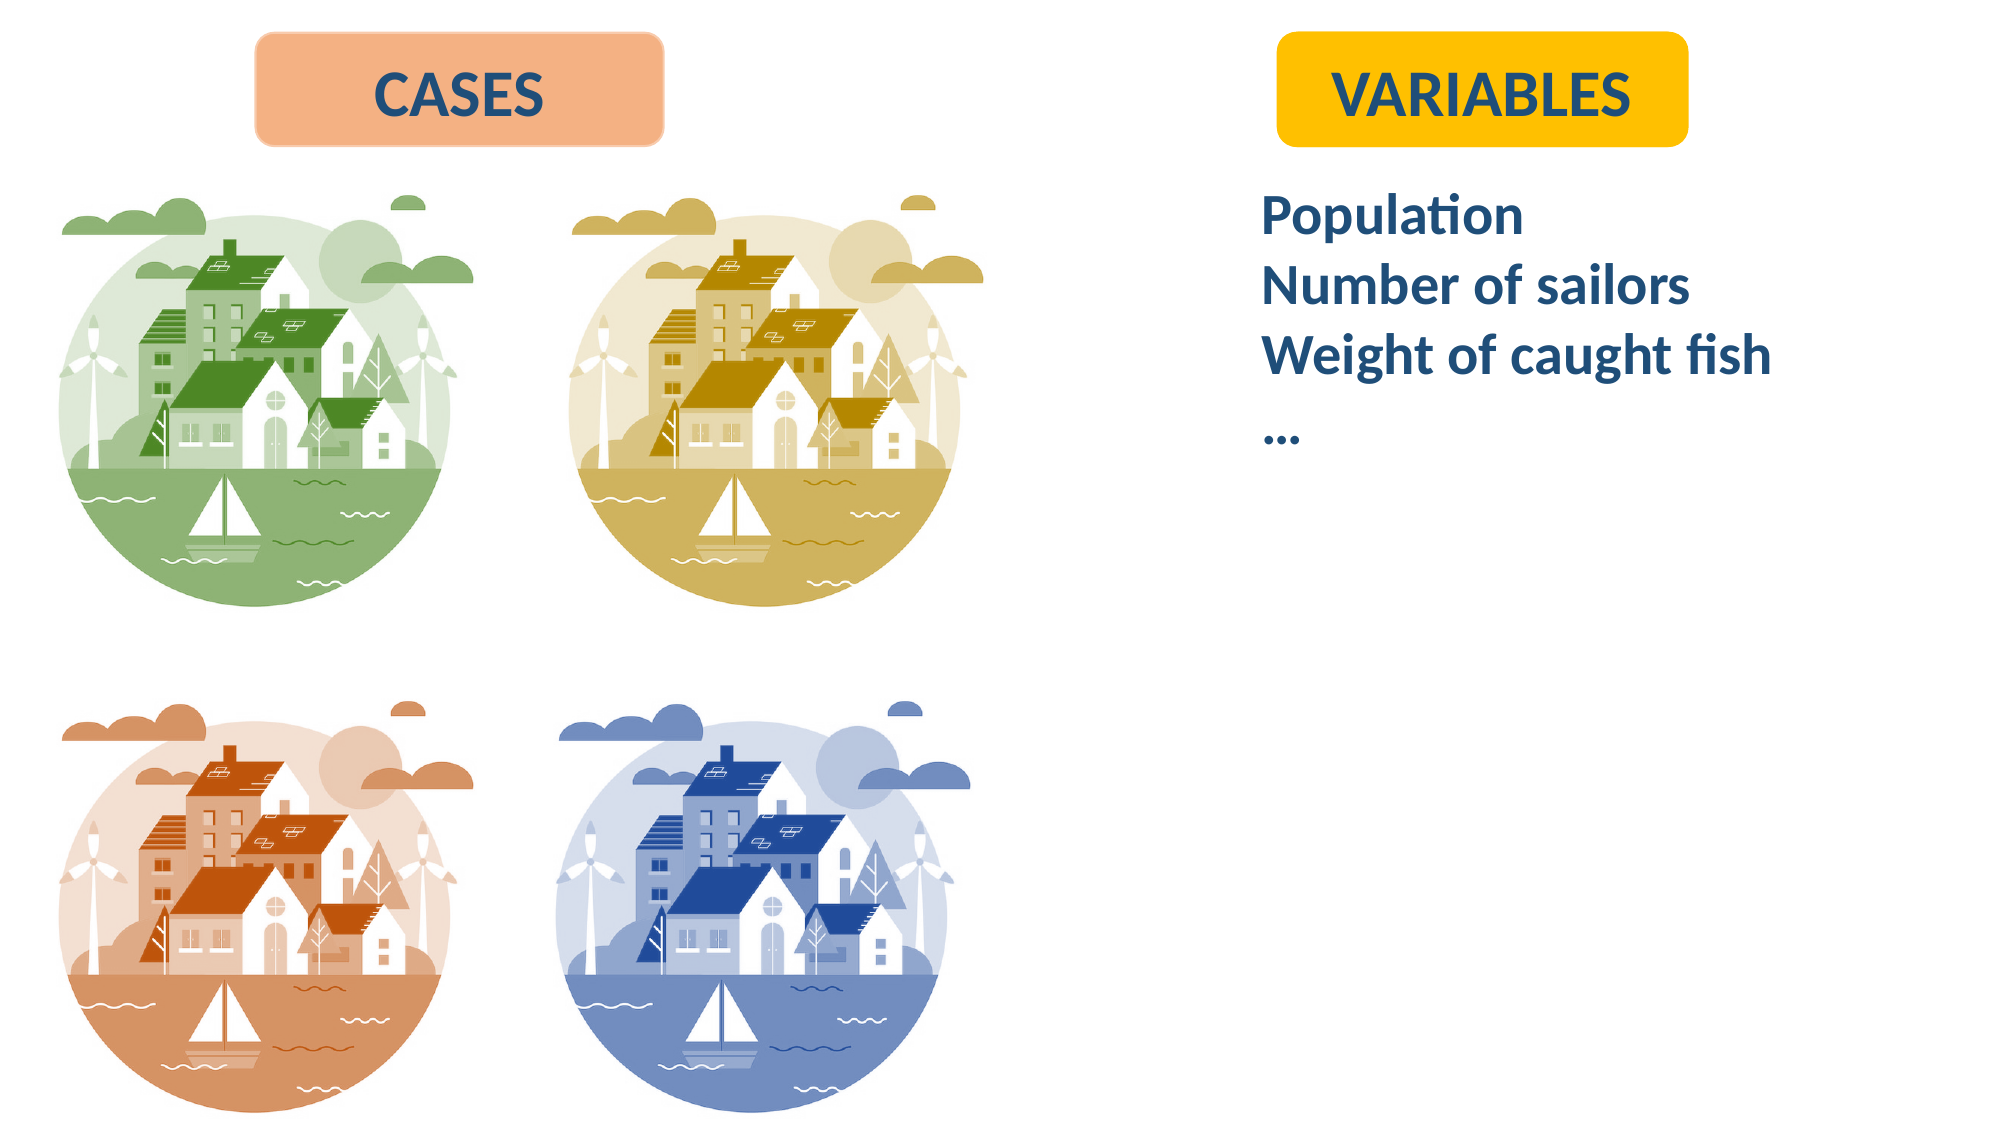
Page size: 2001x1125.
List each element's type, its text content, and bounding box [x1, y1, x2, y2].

picture [20, 674, 491, 1125]
text_box VARIABLES [1276, 31, 1687, 148]
picture [530, 168, 1000, 638]
text_box Population Number of sailors Weight of caught fish … [1247, 168, 2000, 599]
text_box CASES [254, 31, 665, 148]
picture [517, 674, 987, 1125]
picture [20, 168, 491, 638]
